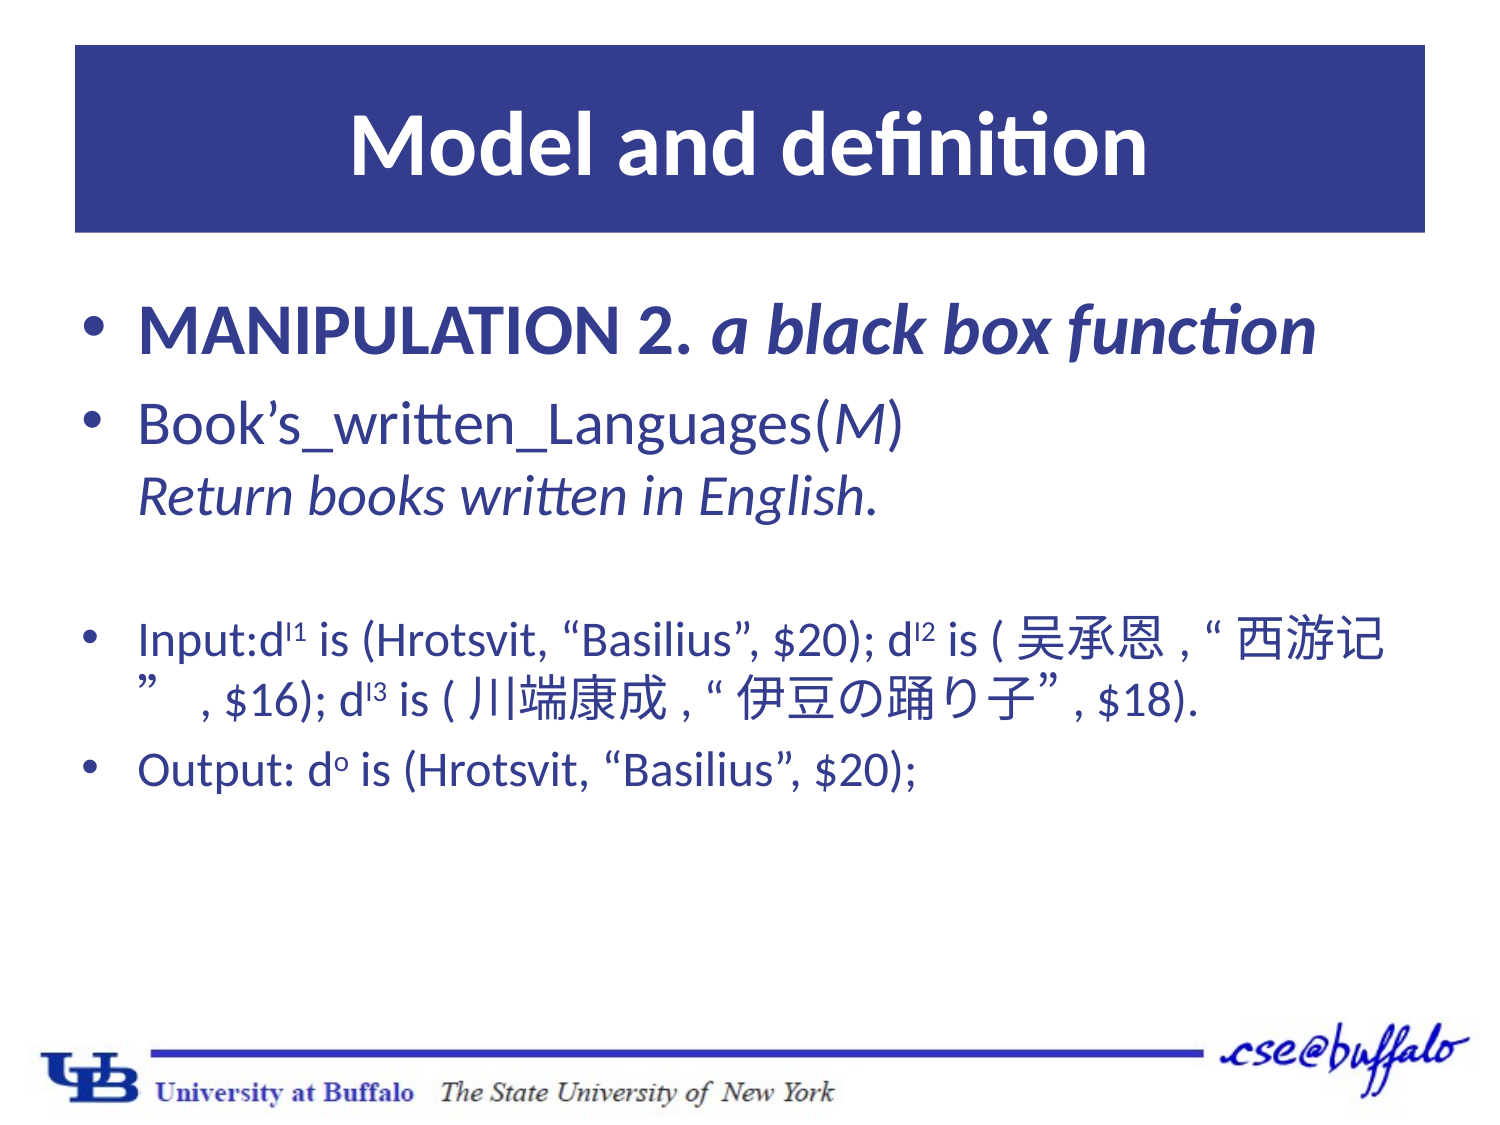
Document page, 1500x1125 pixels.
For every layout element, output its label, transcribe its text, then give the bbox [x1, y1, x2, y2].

picture [4, 1016, 1500, 1125]
title Model and definition [75, 45, 1425, 233]
list MANIPULATION 2. a black box function Book’s_written_Languages(M) Return books written in English. Input:dI1 is (Hrotsvit, “Basilius”, $20); dI2 is (吴承恩, “西游记”, $16); dI3 is (川端康成, “伊豆の踊り子”, $18). Output: do is (Hrotsvit, “Basilius”, $20); [66, 274, 1439, 1015]
